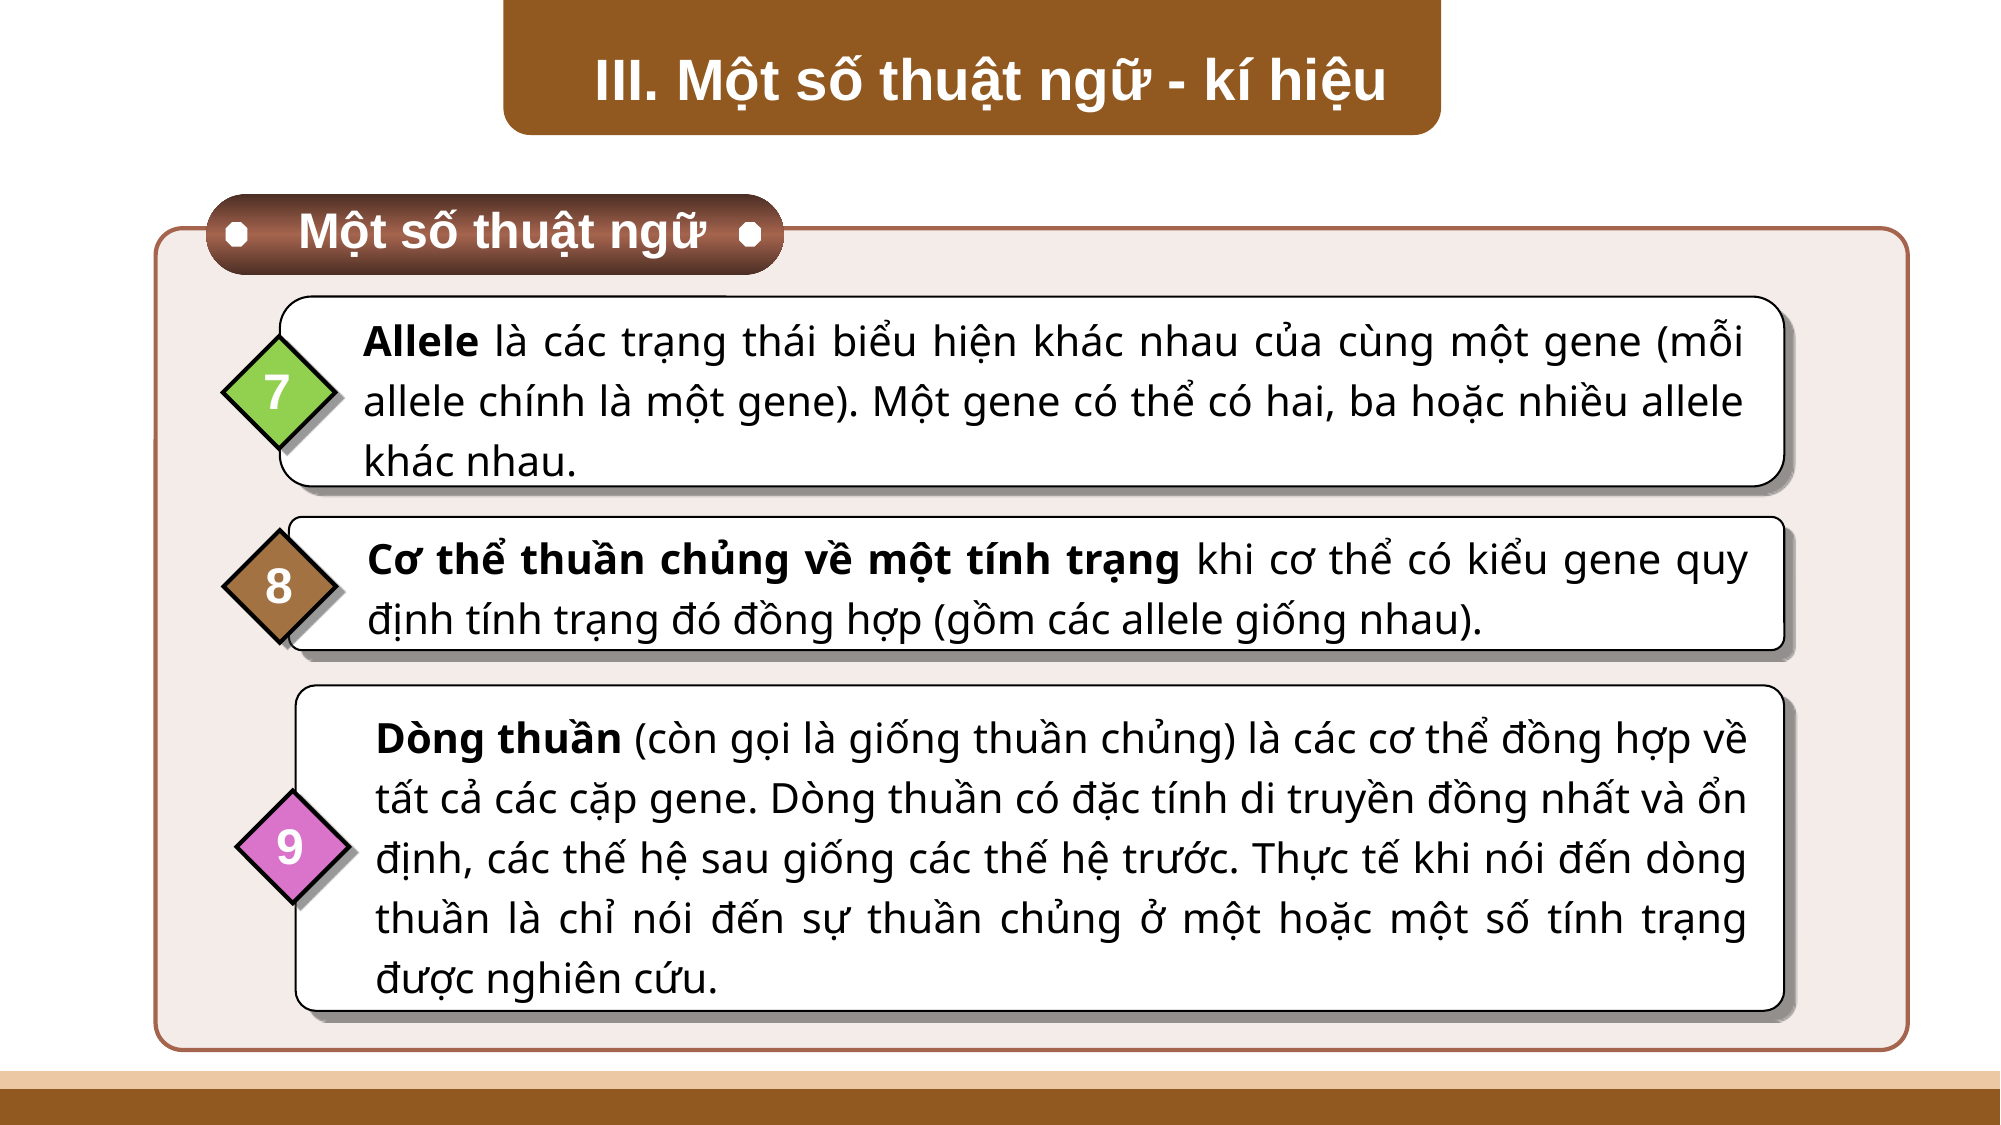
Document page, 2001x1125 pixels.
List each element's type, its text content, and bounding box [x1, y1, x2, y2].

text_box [0, 1070, 2000, 1125]
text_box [222, 296, 1785, 489]
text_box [223, 515, 1785, 651]
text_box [236, 685, 1785, 1012]
text_box III. Một số thuật ngữ - kí hiệu [580, 34, 1404, 120]
text_box [502, 0, 1443, 137]
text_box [155, 193, 1908, 1051]
